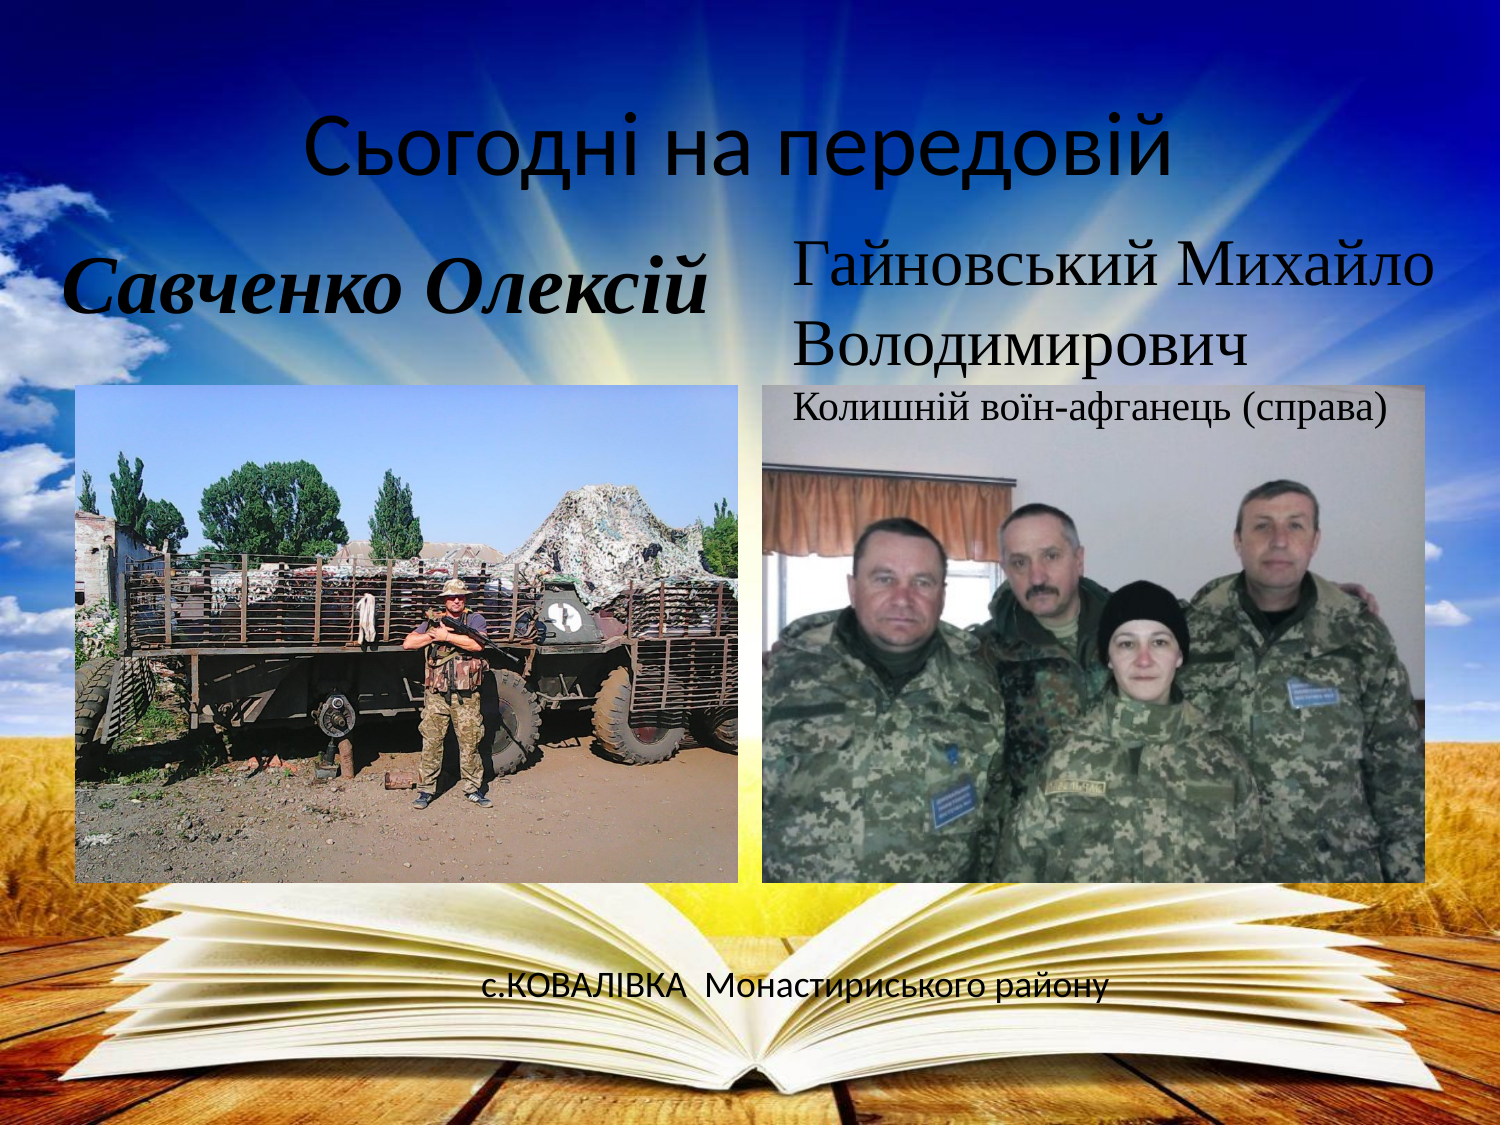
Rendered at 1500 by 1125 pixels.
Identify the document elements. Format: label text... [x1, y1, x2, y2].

picture [0, 0, 1500, 1125]
text_box Сьогодні на передовій [74, 45, 1425, 233]
text_box Гайновський Михайло Володимирович Колишній воїн-афганець (справа) [777, 210, 1468, 436]
text_box с.КОВАЛІВКА Монастириського району [466, 952, 1462, 1012]
text_box Савченко Олексій [46, 222, 750, 338]
